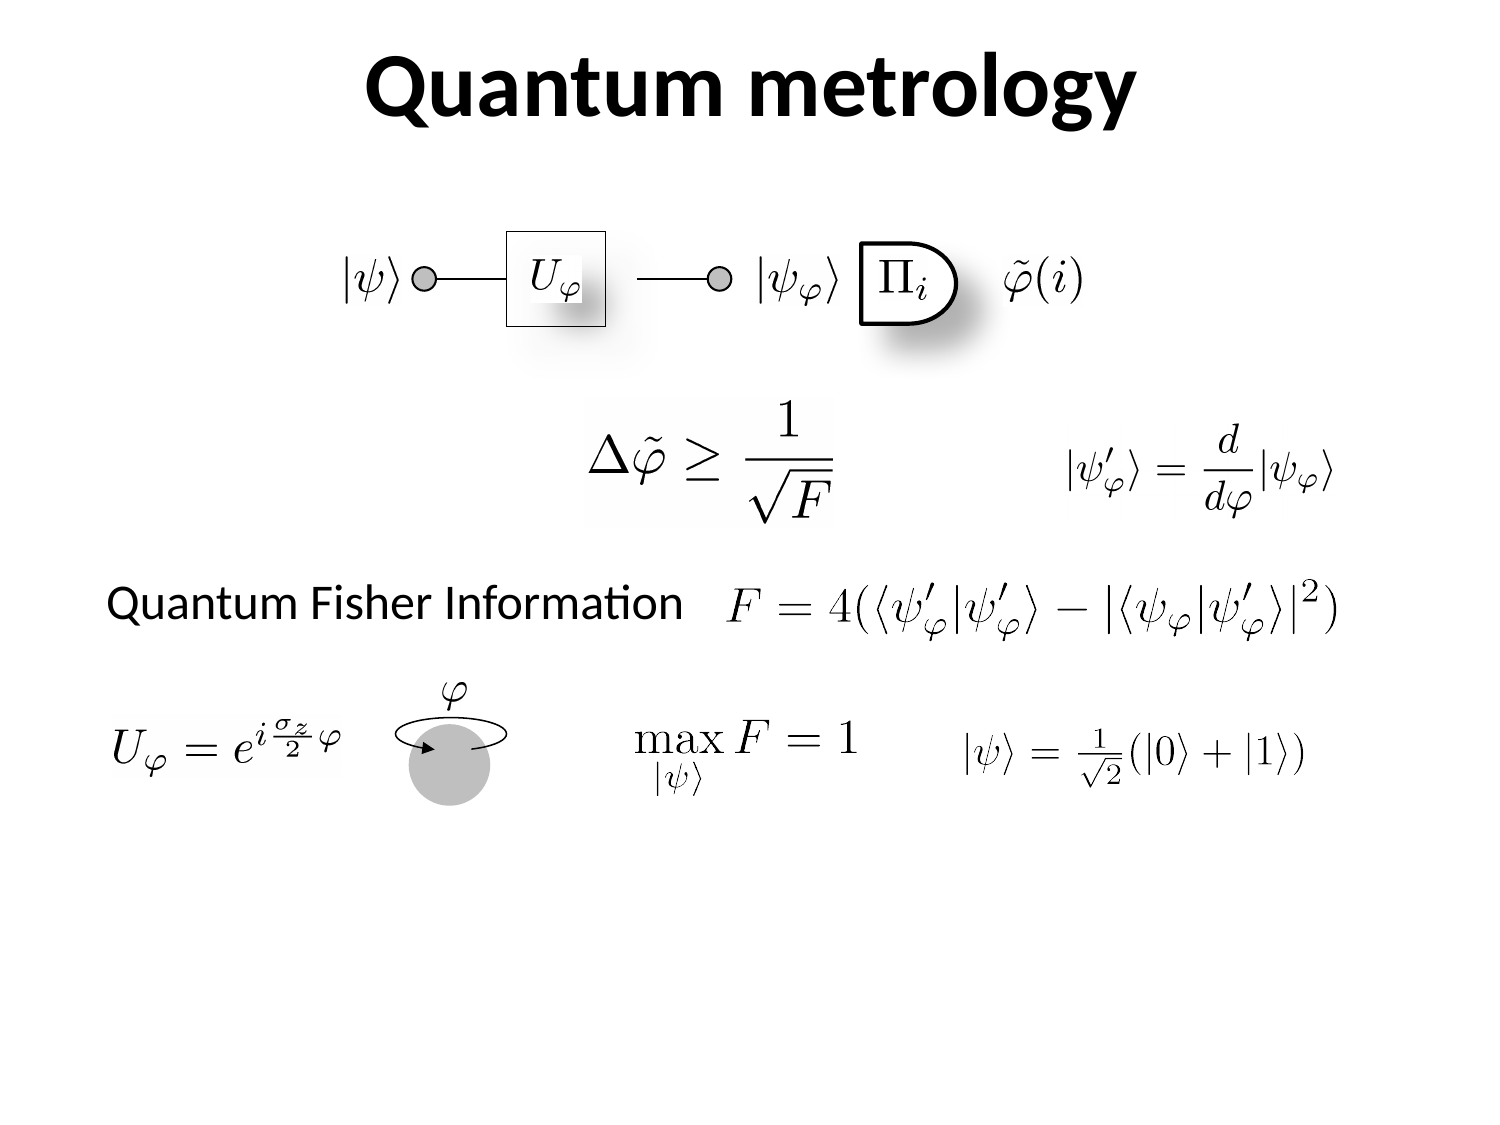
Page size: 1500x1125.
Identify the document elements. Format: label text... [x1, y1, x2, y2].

picture [506, 231, 606, 327]
picture [754, 255, 840, 308]
picture [584, 396, 835, 420]
text_box [410, 265, 438, 293]
text_box [859, 241, 959, 326]
picture [879, 255, 928, 303]
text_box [88, 420, 1338, 643]
text_box [705, 265, 734, 293]
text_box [111, 680, 1305, 806]
title Quantum metrology [76, 0, 1427, 188]
picture [1002, 255, 1084, 308]
picture [341, 255, 403, 307]
